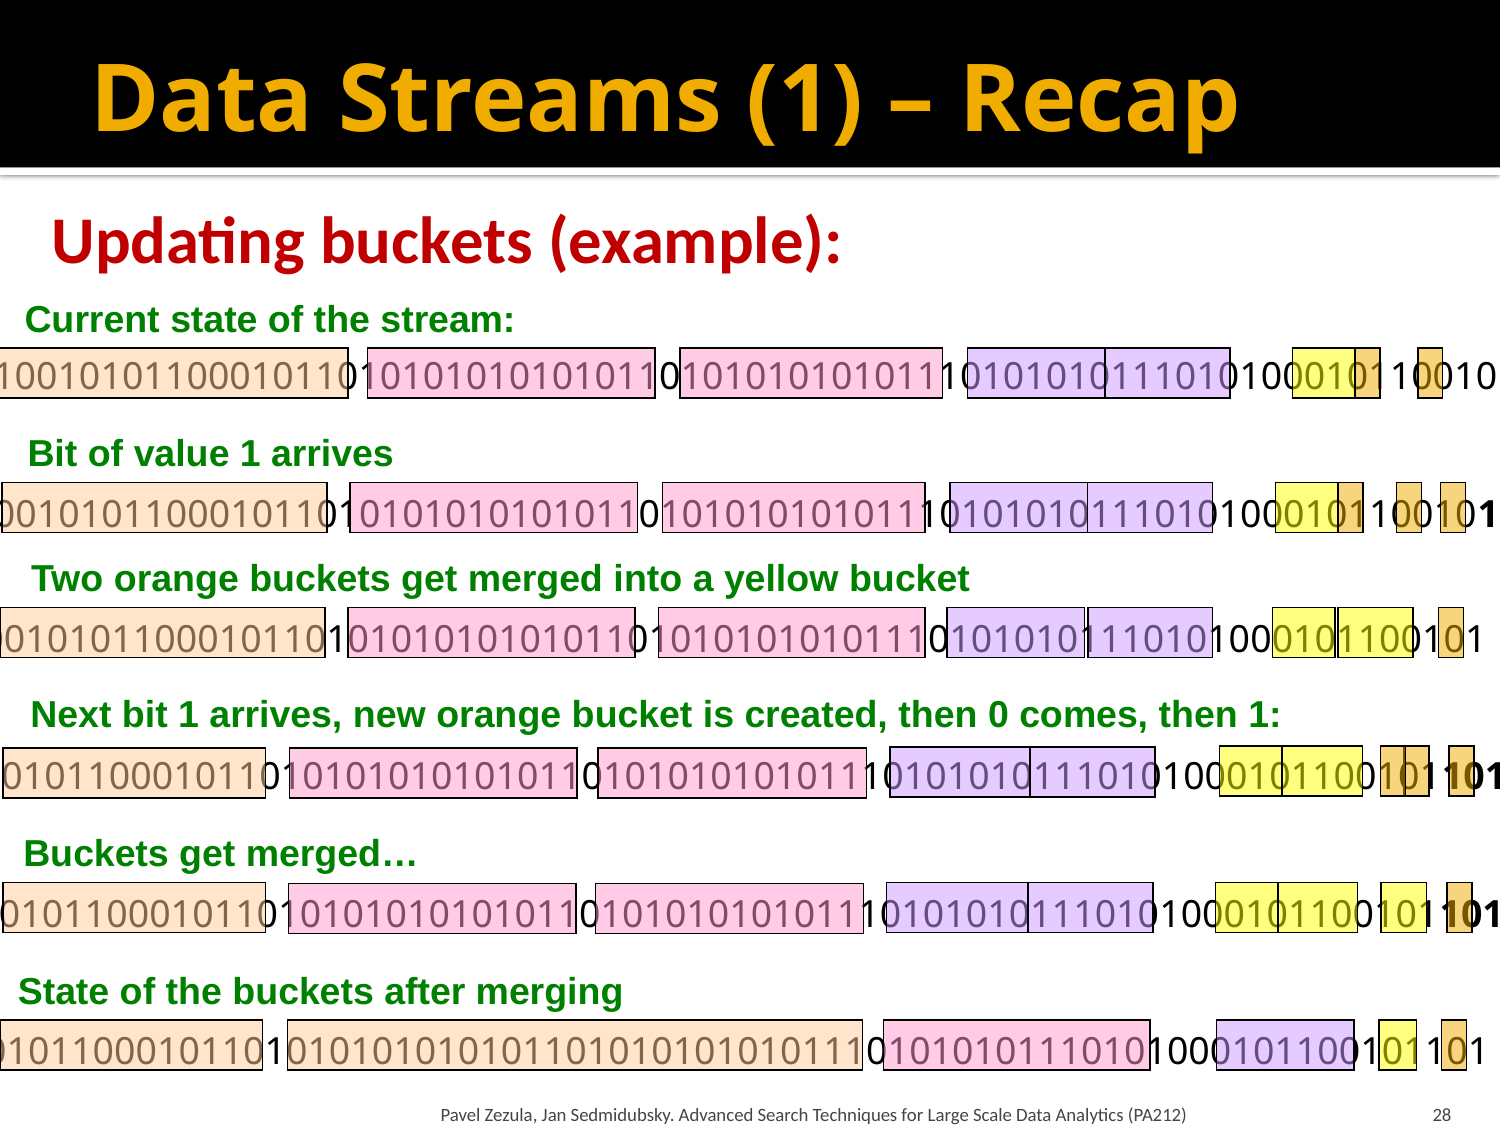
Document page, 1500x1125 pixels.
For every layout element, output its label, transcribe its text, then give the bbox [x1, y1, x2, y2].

text_box Two orange buckets get merged into a yellow bucket [16, 552, 986, 605]
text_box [3, 744, 1500, 806]
text_box Bit of value 1 arrives [12, 421, 410, 480]
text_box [1, 482, 1491, 544]
text_box Updating buckets (example): [37, 189, 859, 285]
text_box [0, 607, 1471, 668]
text_box Current state of the stream: [9, 287, 531, 343]
text_box Next bit 1 arrives, new orange bucket is created, then 0 comes, then 1: [15, 682, 1298, 743]
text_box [3, 882, 1499, 944]
text_box State of the buckets after merging [3, 959, 640, 1019]
footer Pavel Zezula, Jan Sedmidubsky. Advanced Search Techniques for Large Scale Data Analytics (PA212) [433, 1090, 1337, 1125]
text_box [0, 1019, 1473, 1081]
slide_number 28 [1345, 1090, 1467, 1125]
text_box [0, 344, 1490, 406]
text_box Buckets get merged… [8, 821, 434, 880]
title Data Streams (1) – Recap [75, 12, 1425, 175]
